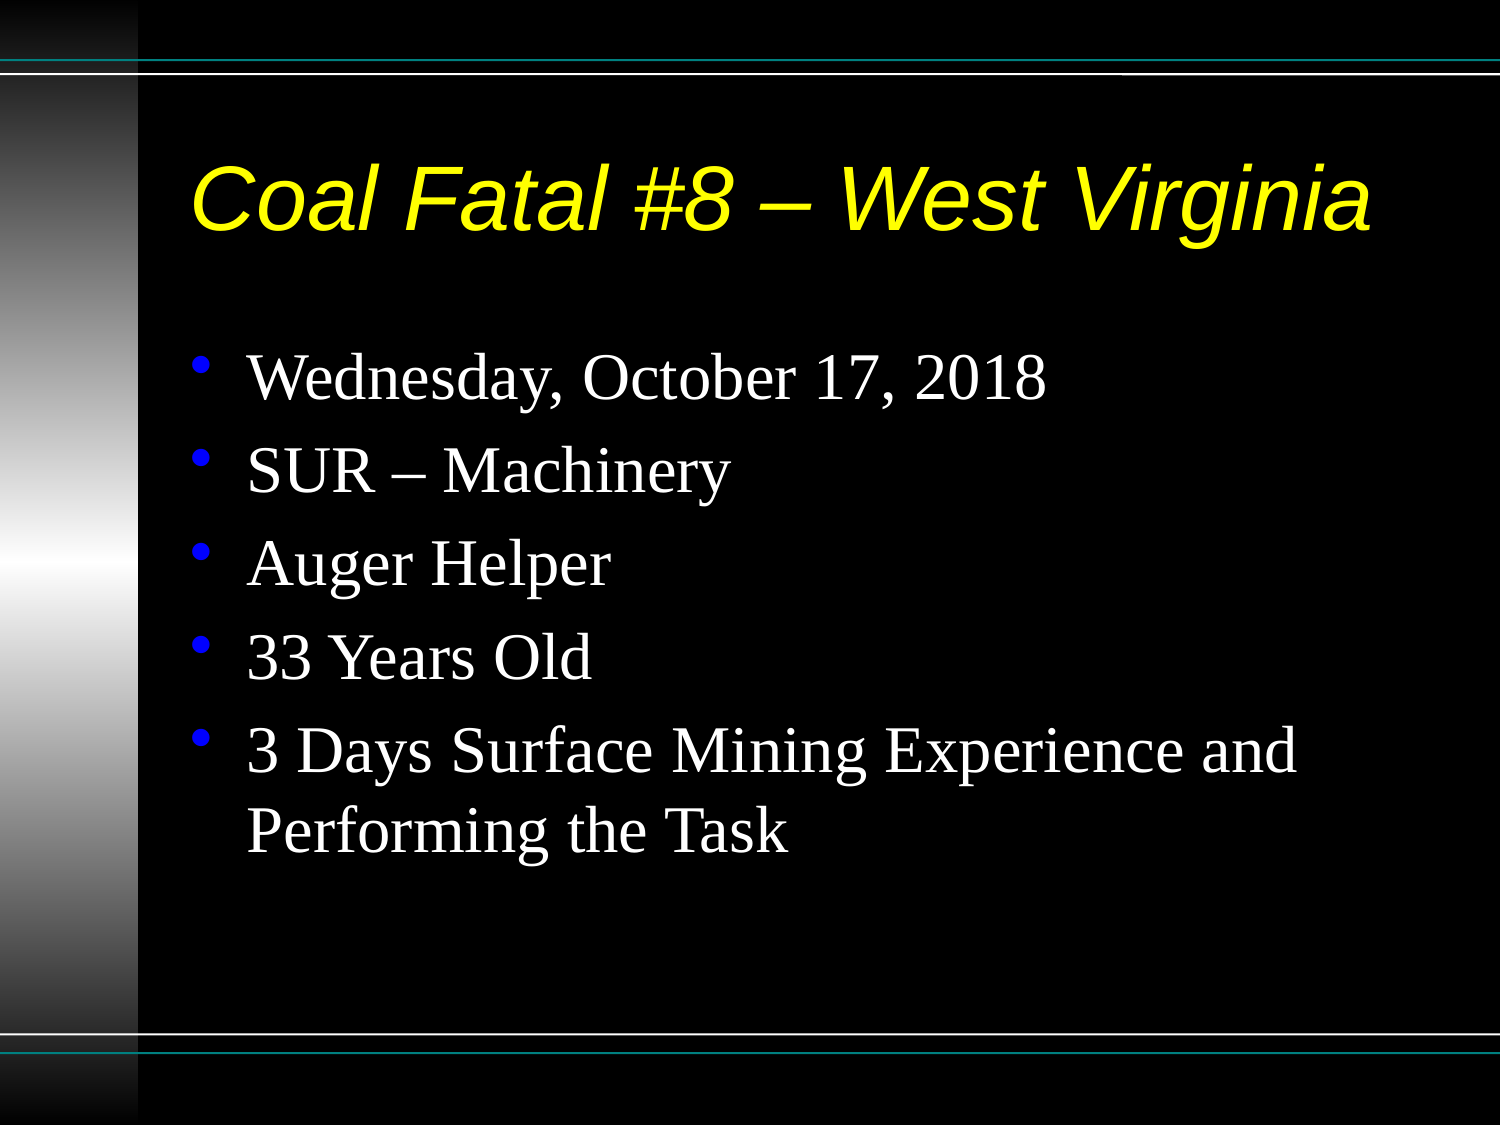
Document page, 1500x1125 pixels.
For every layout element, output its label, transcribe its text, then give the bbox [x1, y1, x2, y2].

title Coal Fatal #8 – West Virginia [174, 99, 1450, 288]
list Wednesday, October 17, 2018 SUR – Machinery Auger Helper 33 Years Old 3 Days Surface Mining Experience and Performing the Task [174, 324, 1450, 1000]
